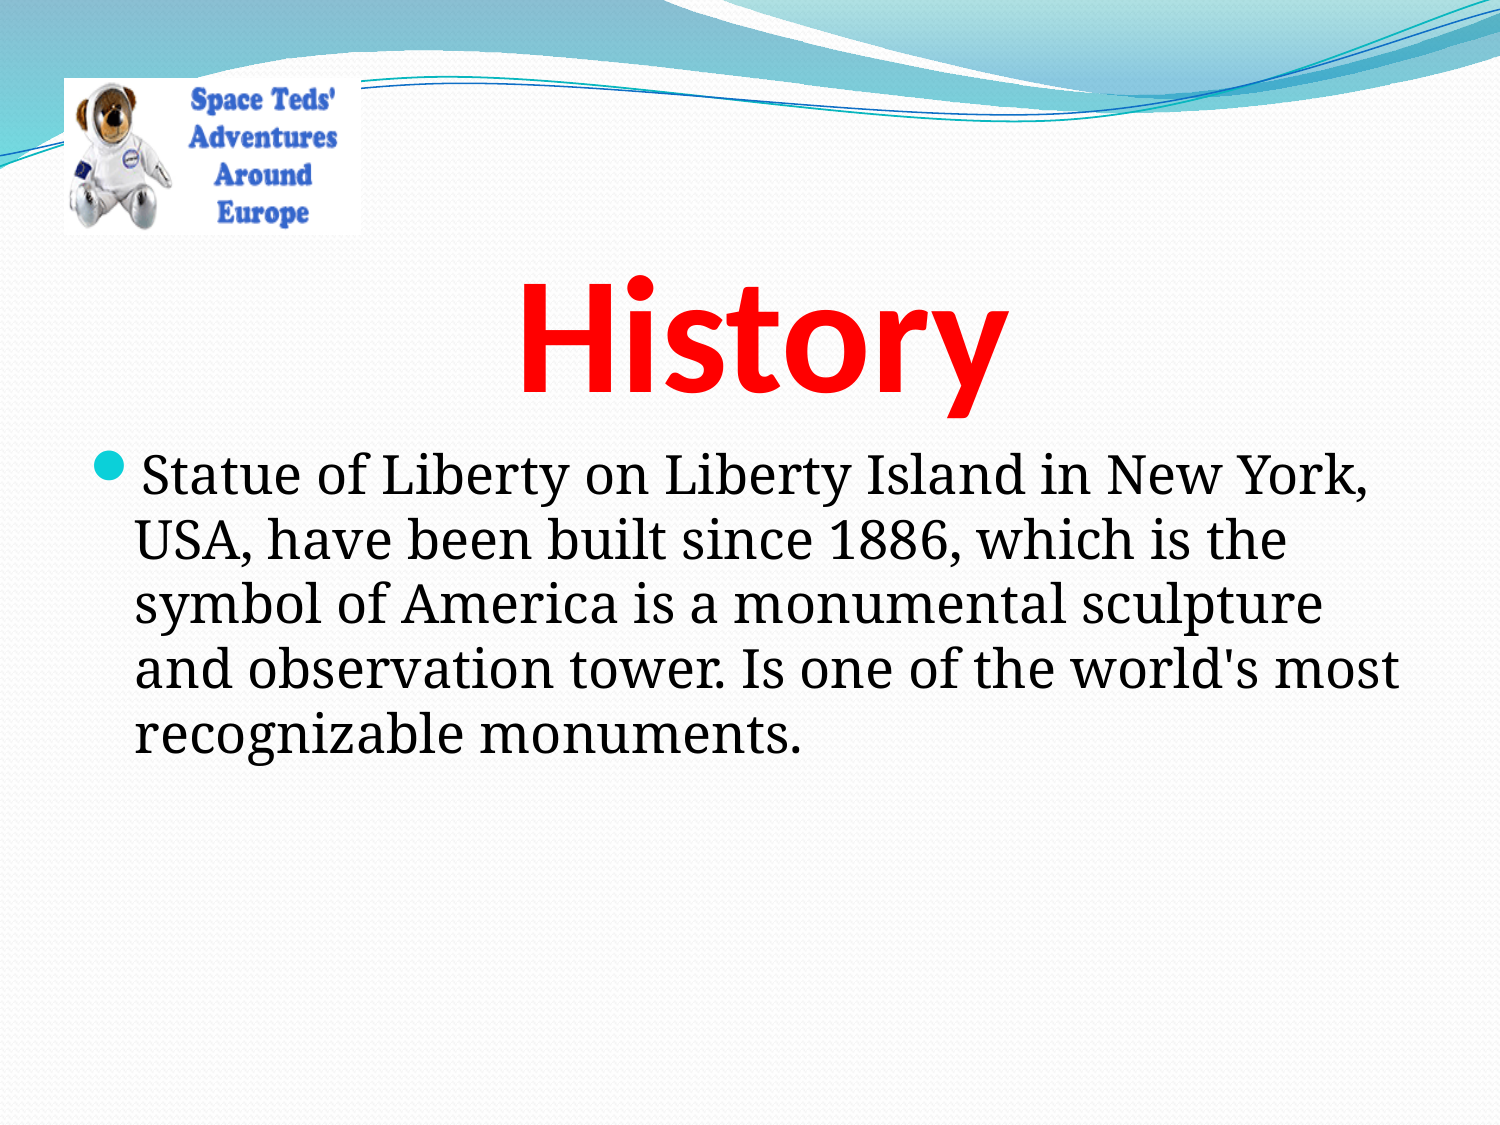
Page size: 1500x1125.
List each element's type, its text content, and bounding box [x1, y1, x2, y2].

picture [64, 77, 361, 235]
title History [88, 238, 1439, 427]
list Statue of Liberty on Liberty Island in New York, USA, have been built since 1886, which is the symbol of America is a monumental sculpture and observation tower. Is one of the world's most recognizable monuments. [75, 432, 1425, 1038]
